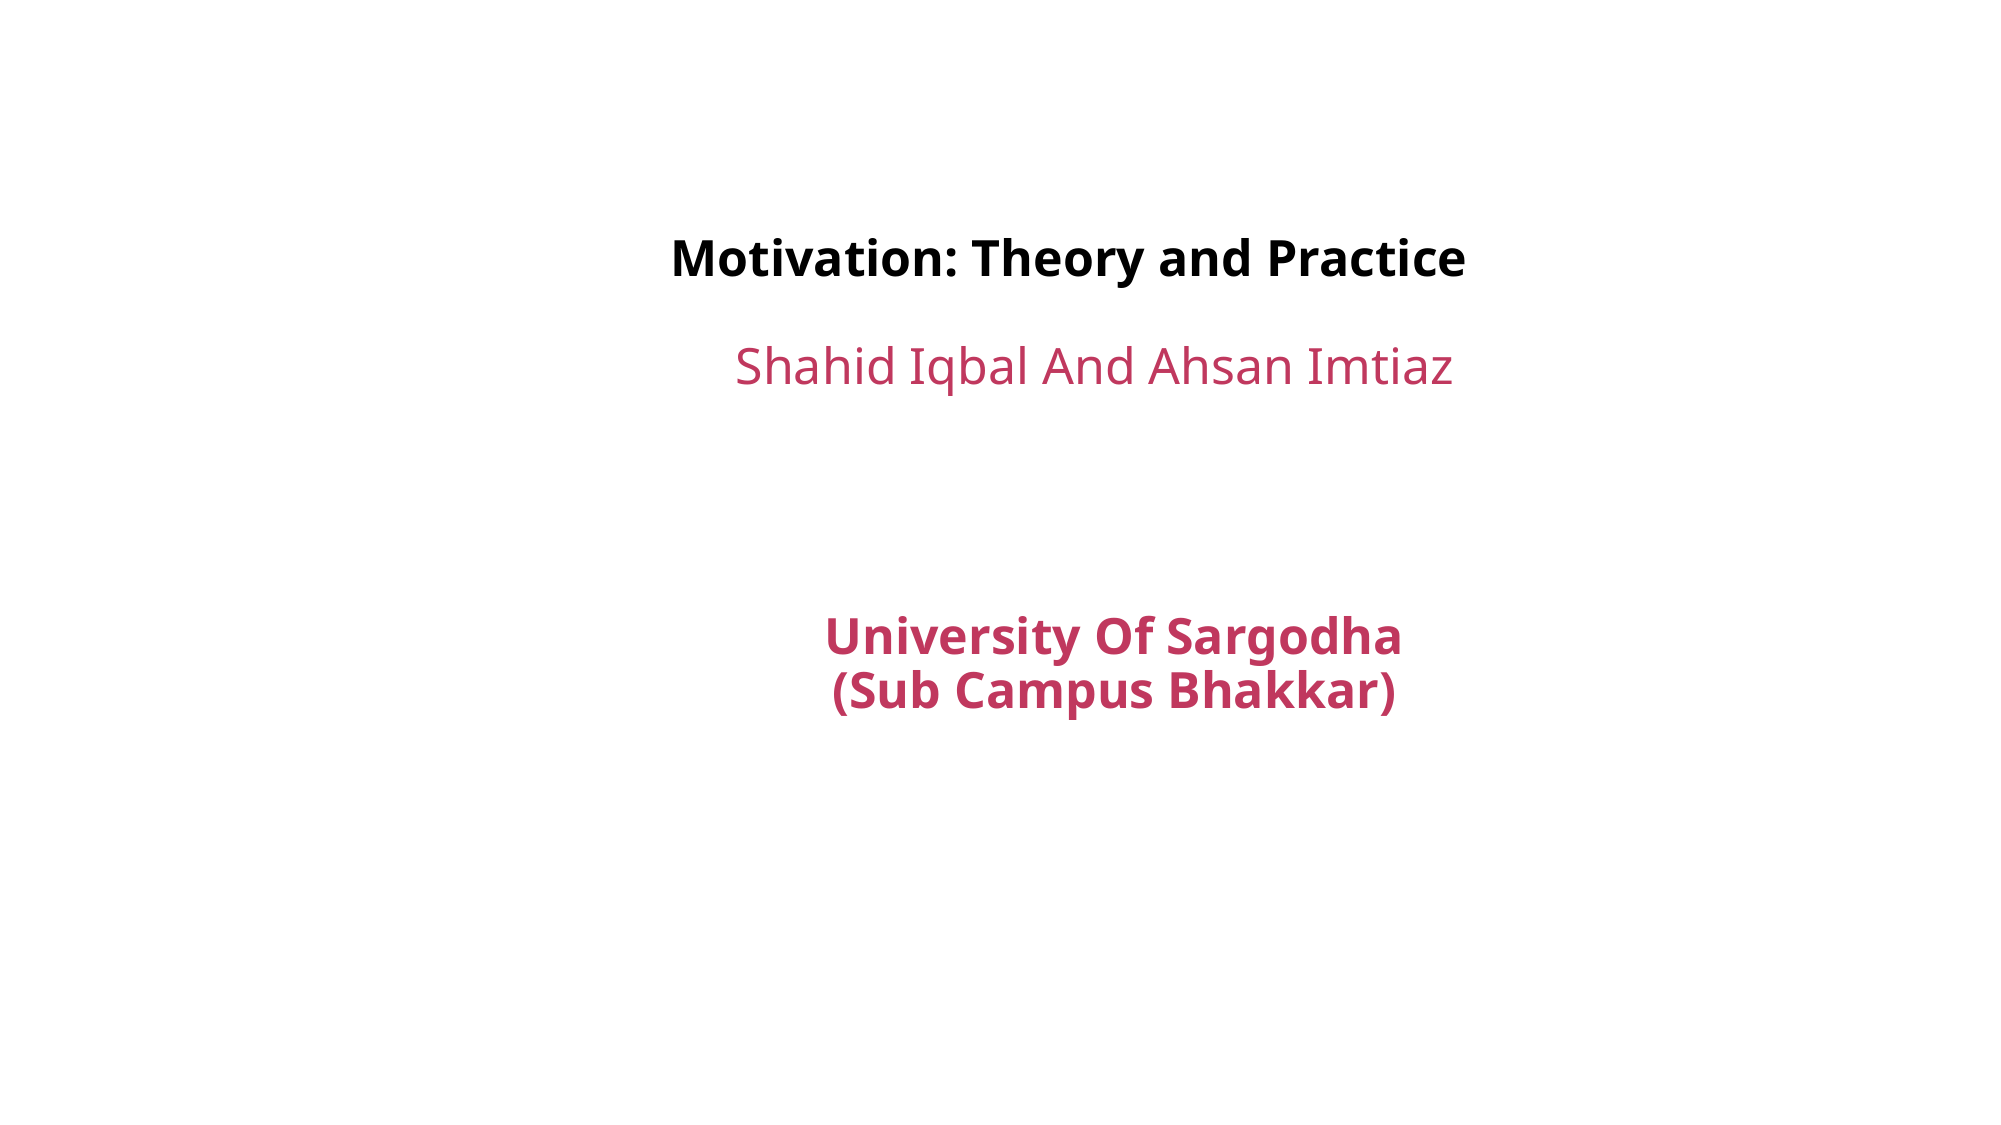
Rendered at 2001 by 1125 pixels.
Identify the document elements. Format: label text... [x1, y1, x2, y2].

title Motivation: Theory and Practice Shahid Iqbal And Ahsan Imtiaz University Of Sargodha (Sub Campus Bhakkar) [267, 199, 1768, 787]
